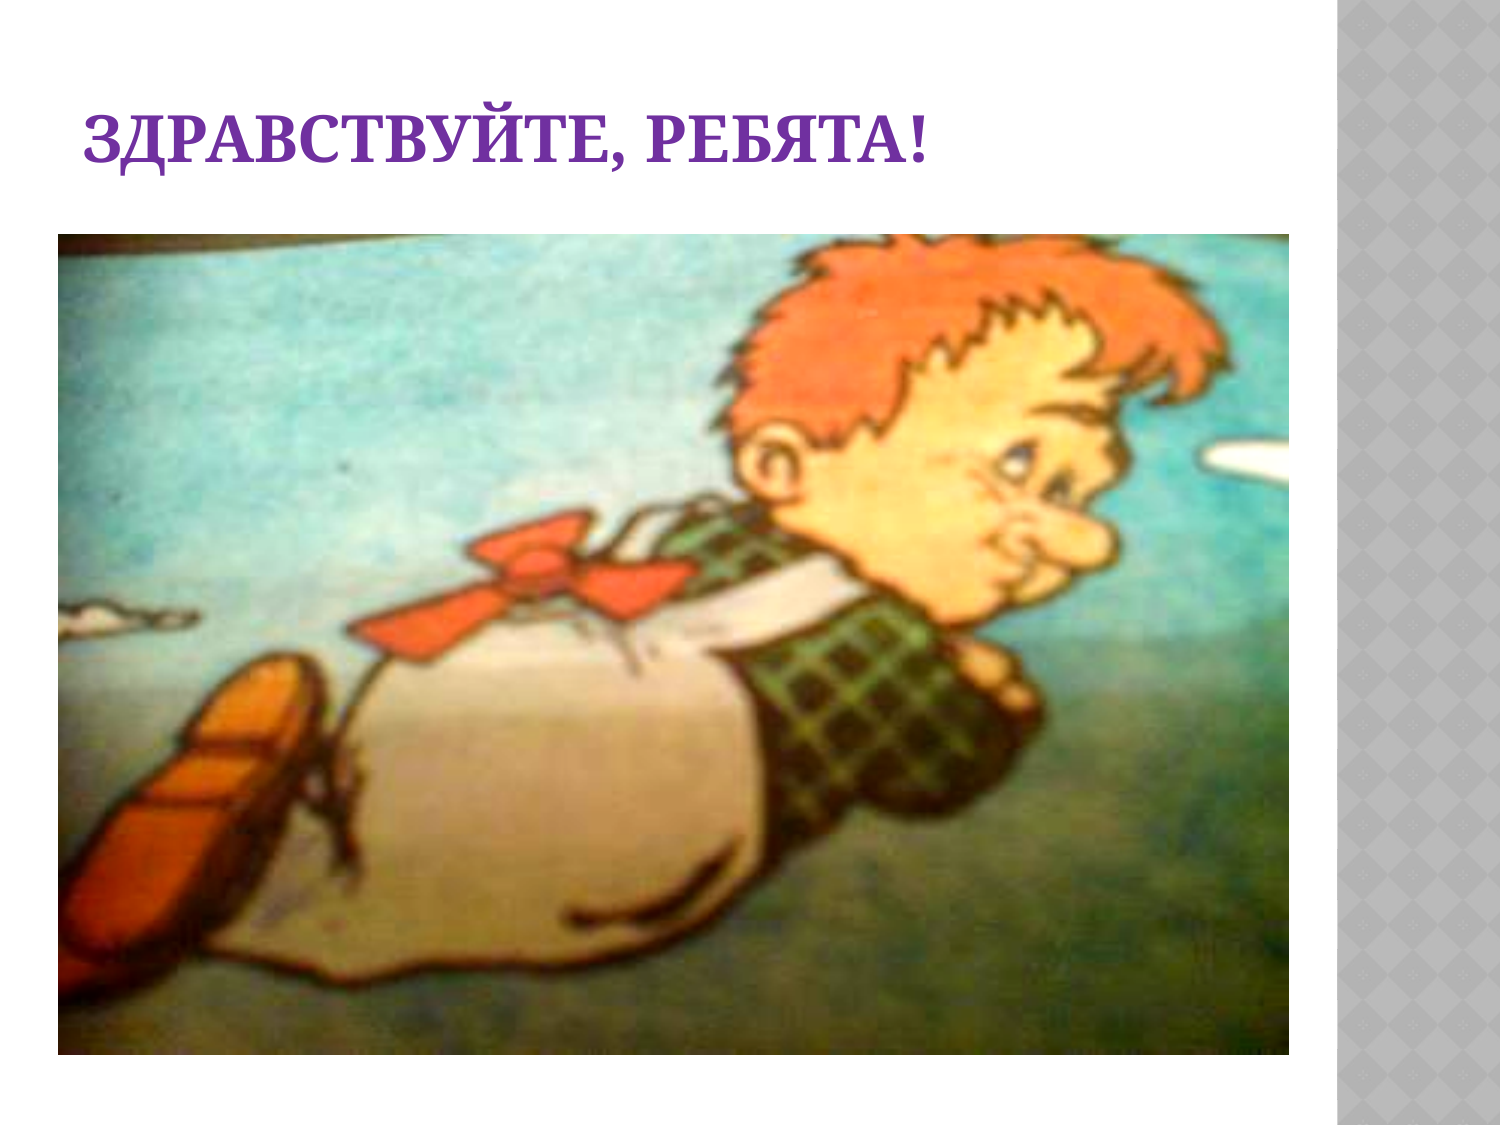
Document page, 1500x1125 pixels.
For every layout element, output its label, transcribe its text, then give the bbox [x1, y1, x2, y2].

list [58, 233, 1290, 1056]
title ЗДРАВСТВУЙТЕ, РЕБЯТА! [75, 37, 1043, 176]
